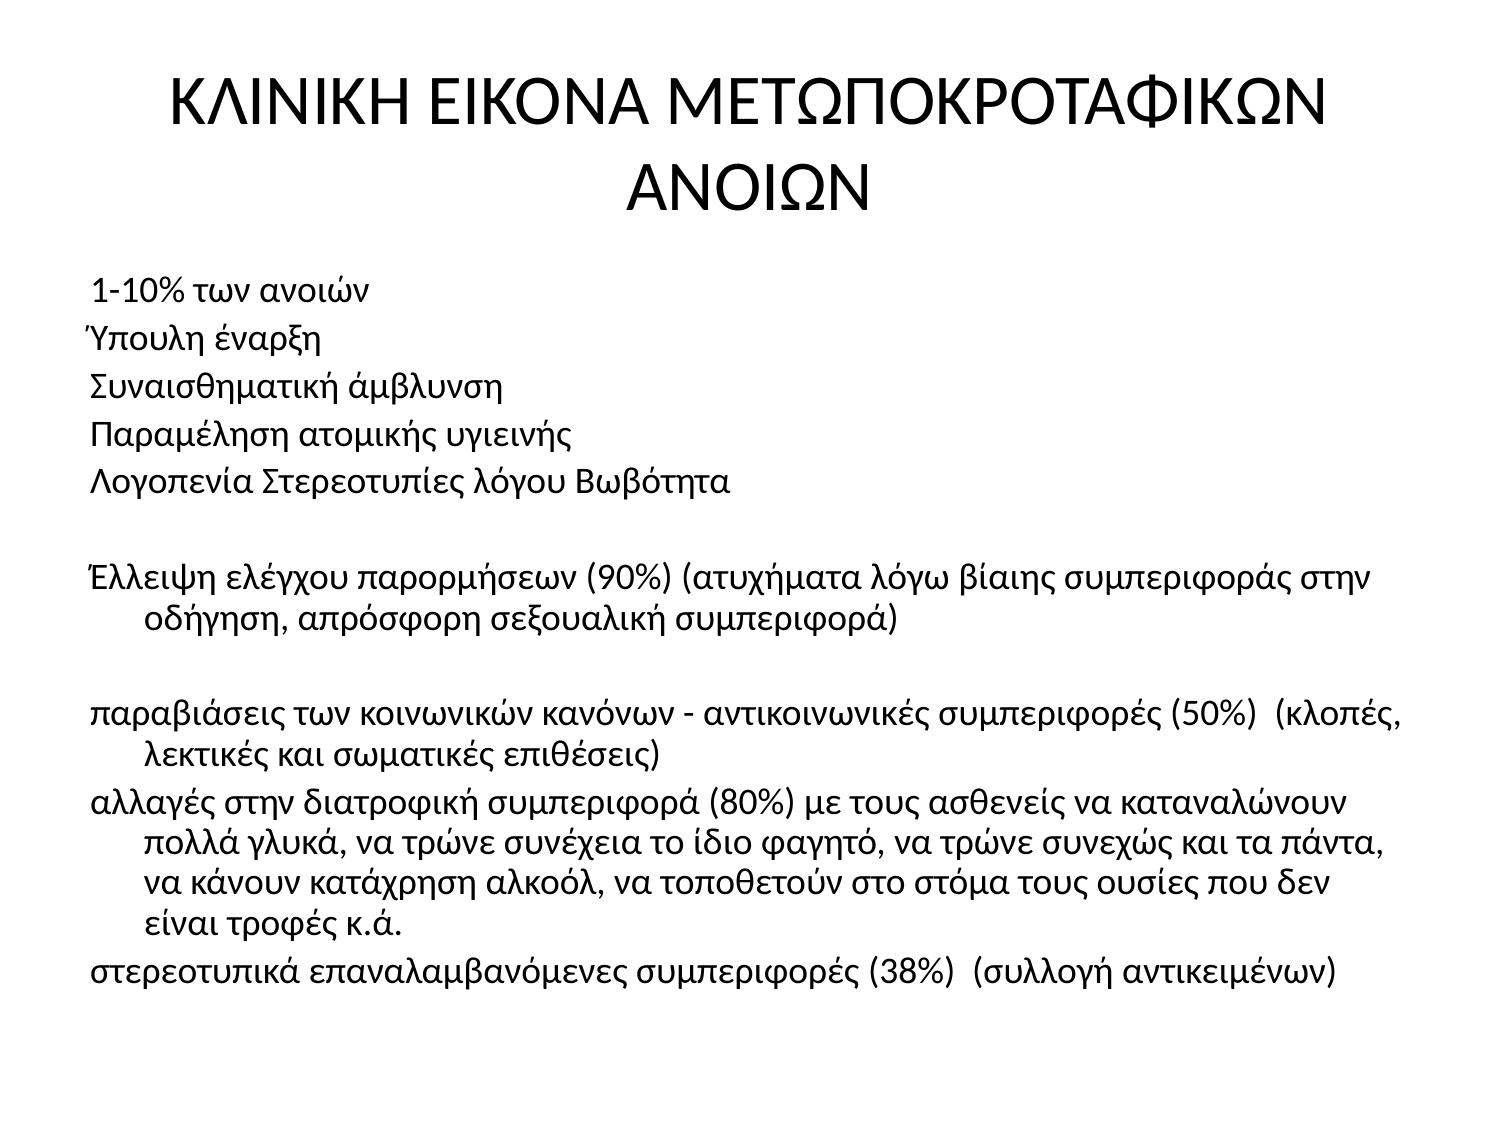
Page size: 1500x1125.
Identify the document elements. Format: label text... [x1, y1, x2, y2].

list 1-10% των ανοιών Ύπουλη έναρξη Συναισθηματική άμβλυνση Παραμέληση ατομικής υγιεινής Λογοπενία Στερεοτυπίες λόγου Βωβότητα Έλλειψη ελέγχου παρορμήσεων (90%) (ατυχήματα λόγω βίαιης συμπεριφοράς στην οδήγηση, απρόσφορη σεξουαλική συμπεριφορά) παραβιάσεις των κοινωνικών κανόνων - αντικοινωνικές συμπεριφορές (50%) (κλοπές, λεκτικές και σωματικές επιθέσεις) αλλαγές στην διατροφική συμπεριφορά (80%) με τους ασθενείς να καταναλώνουν πολλά γλυκά, να τρώνε συνέχεια το ίδιο φαγητό, να τρώνε συνεχώς και τα πάντα, να κάνουν κατάχρηση αλκοόλ, να τοποθετούν στο στόμα τους ουσίες που δεν είναι τροφές κ.ά. στερεοτυπικά επαναλαμβανόμενες συμπεριφορές (38%) (συλλογή αντικειμένων) [75, 262, 1425, 1005]
title ΚΛΙΝΙΚΗ ΕΙΚΟΝΑ ΜΕΤΩΠΟΚΡΟΤΑΦΙΚΩΝ ΑΝΟΙΩΝ [75, 45, 1425, 233]
